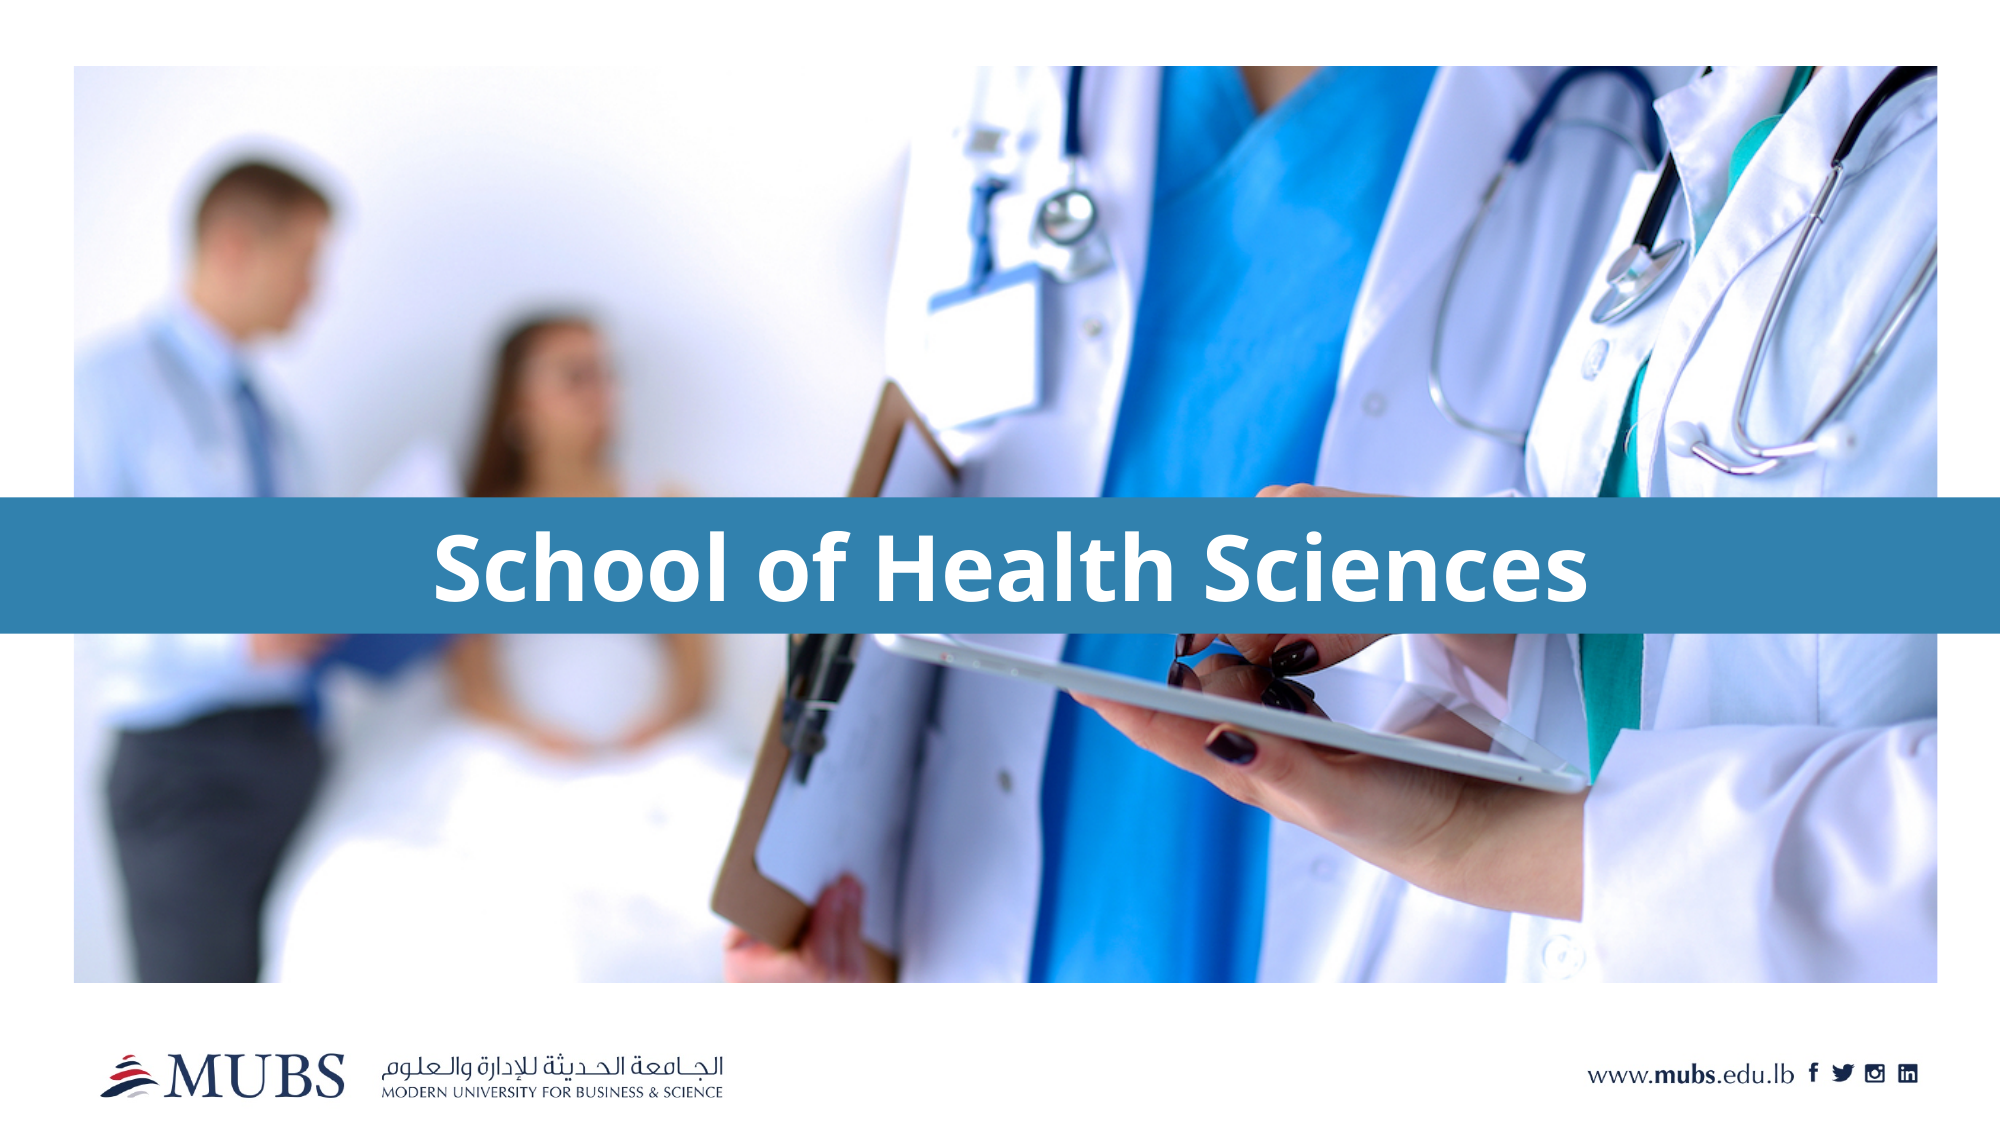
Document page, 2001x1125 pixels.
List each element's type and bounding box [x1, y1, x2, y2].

picture [12, 1031, 2000, 1125]
picture [73, 66, 1938, 984]
text_box [0, 0, 2000, 1125]
